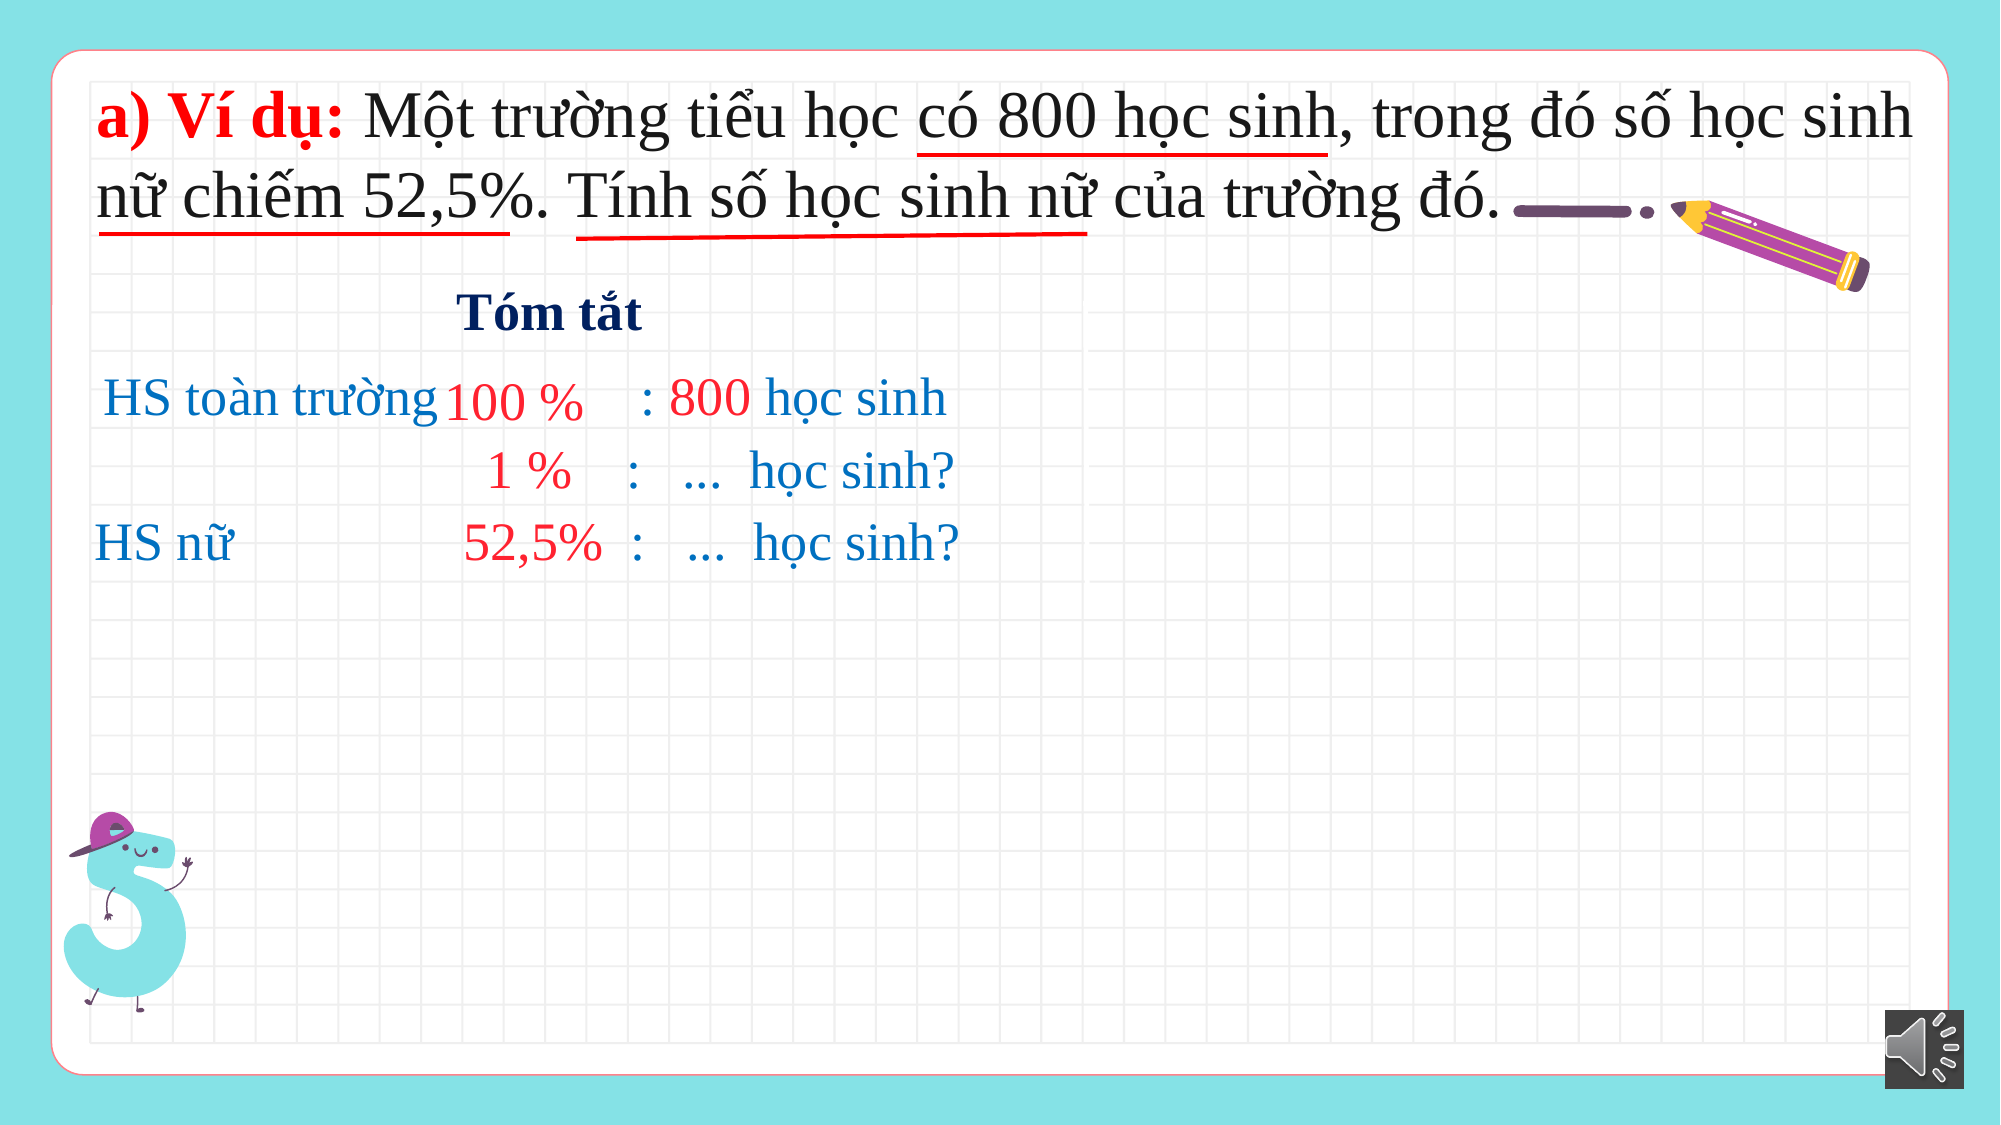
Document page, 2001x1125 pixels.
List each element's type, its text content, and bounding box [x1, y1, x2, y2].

title a) Ví dụ: Một trường tiểu học có 800 học sinh, trong đó số học sinh nữ chiếm 52,5%. Tính số học sinh nữ của trường đó. [75, 159, 1941, 283]
text_box HS toàn trường : 800 học sinh [88, 354, 977, 434]
picture [1884, 1009, 1965, 1090]
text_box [1513, 205, 1655, 220]
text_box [49, 806, 222, 1015]
text_box HS nữ 52,5% : ... học sinh? [79, 498, 989, 579]
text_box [575, 233, 1088, 239]
text_box Tóm tắt [442, 269, 658, 349]
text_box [1664, 177, 1877, 311]
text_box 100 % [429, 358, 600, 439]
text_box 1 % : ... học sinh? [471, 426, 985, 507]
